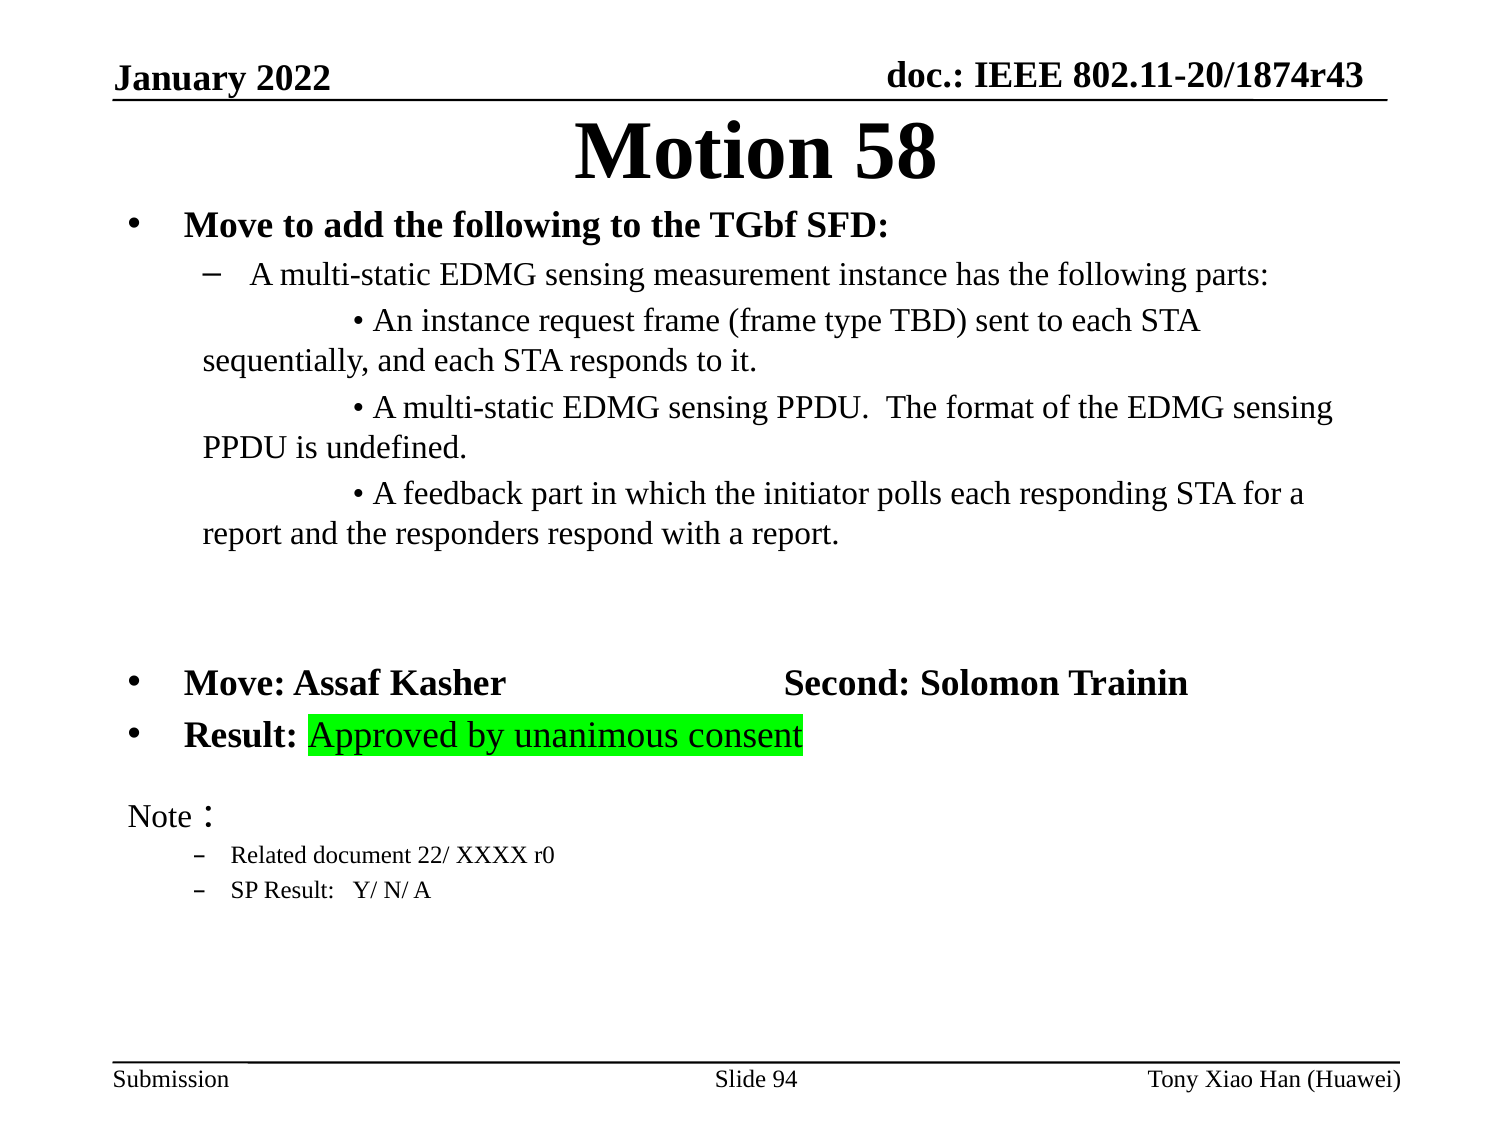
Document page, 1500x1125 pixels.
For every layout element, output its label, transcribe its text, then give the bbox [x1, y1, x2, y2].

footer Tony Xiao Han (Huawei) [999, 1061, 1402, 1093]
text_box Move to add the following to the TGbf SFD: A multi-static EDMG sensing measurement instance has the following parts: • An instance request frame (frame type TBD) sent to each STA sequentially, and each STA responds to it. • A multi-static EDMG sensing PPDU. The format of the EDMG sensing PPDU is undefined. • A feedback part in which the initiator polls each responding STA for a report and the responders respond with a report. Move: Assaf Kasher Second: Solomon Trainin Result: Approved by unanimous consent Note： Related document 22/ XXXX r0 SP Result: Y/ N/ A [112, 162, 1388, 850]
slide_number Slide 94 [712, 1061, 800, 1093]
text_box Motion 58 [118, 87, 1394, 225]
